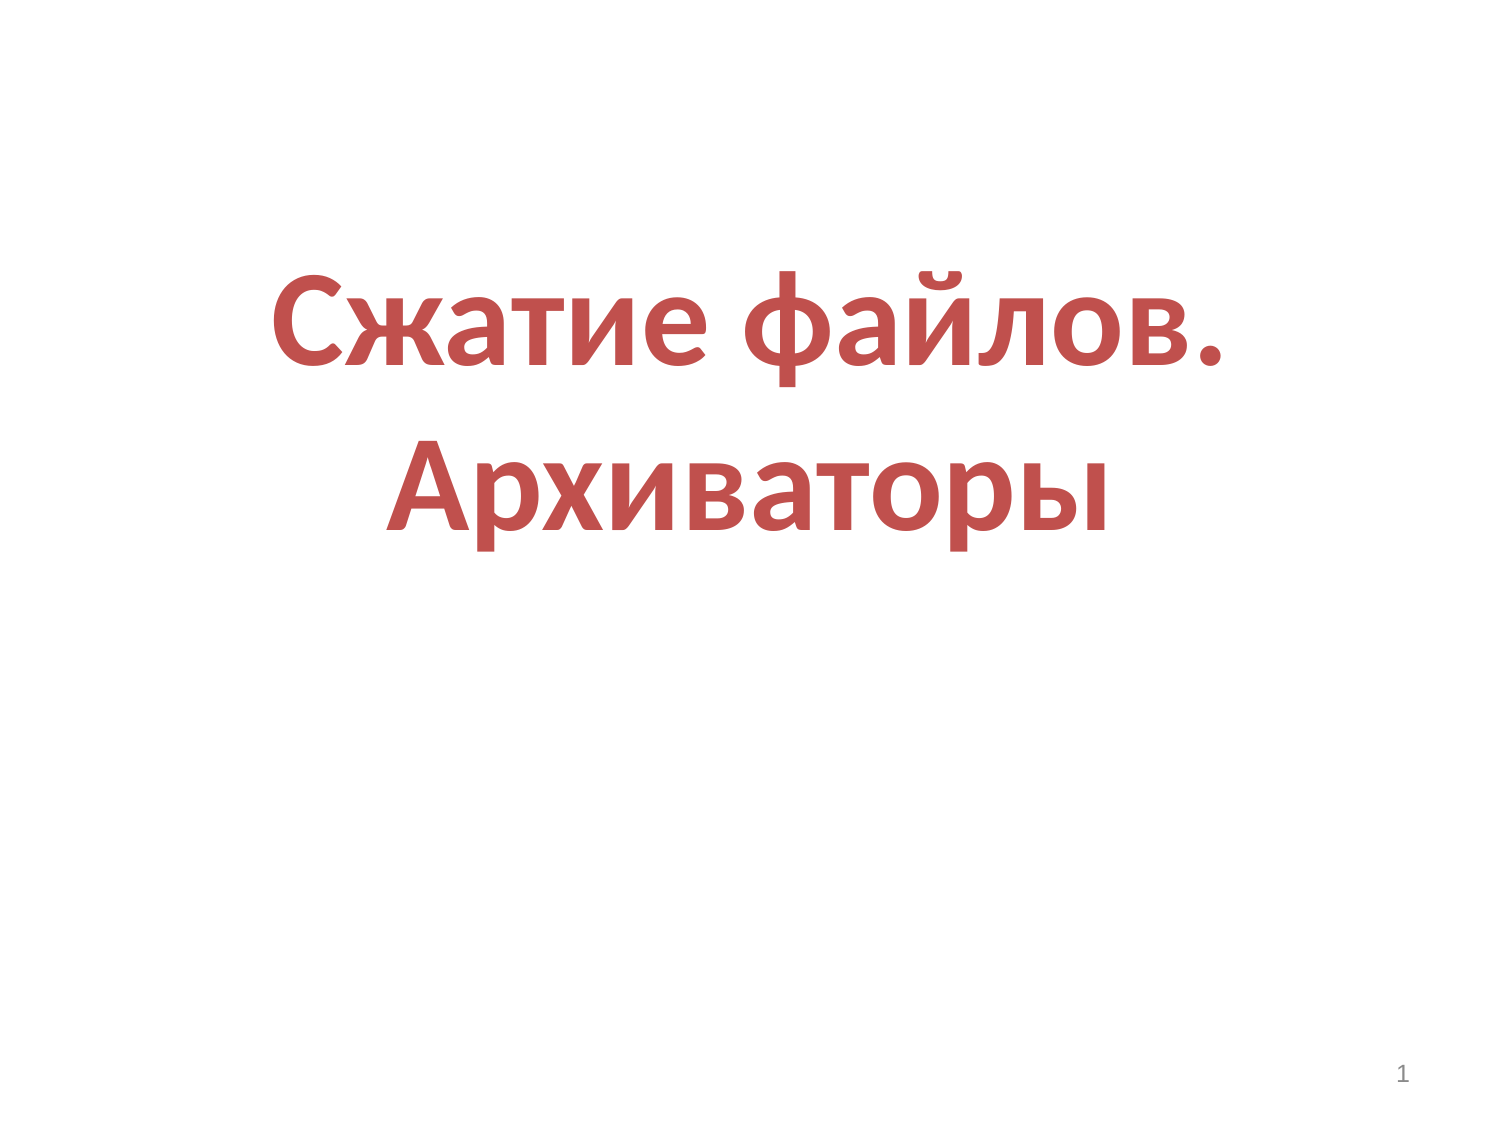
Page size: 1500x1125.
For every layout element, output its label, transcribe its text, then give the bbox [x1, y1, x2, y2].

slide_number 1 [1074, 1042, 1425, 1103]
title Сжатие файлов. Архиваторы [35, 182, 1467, 603]
